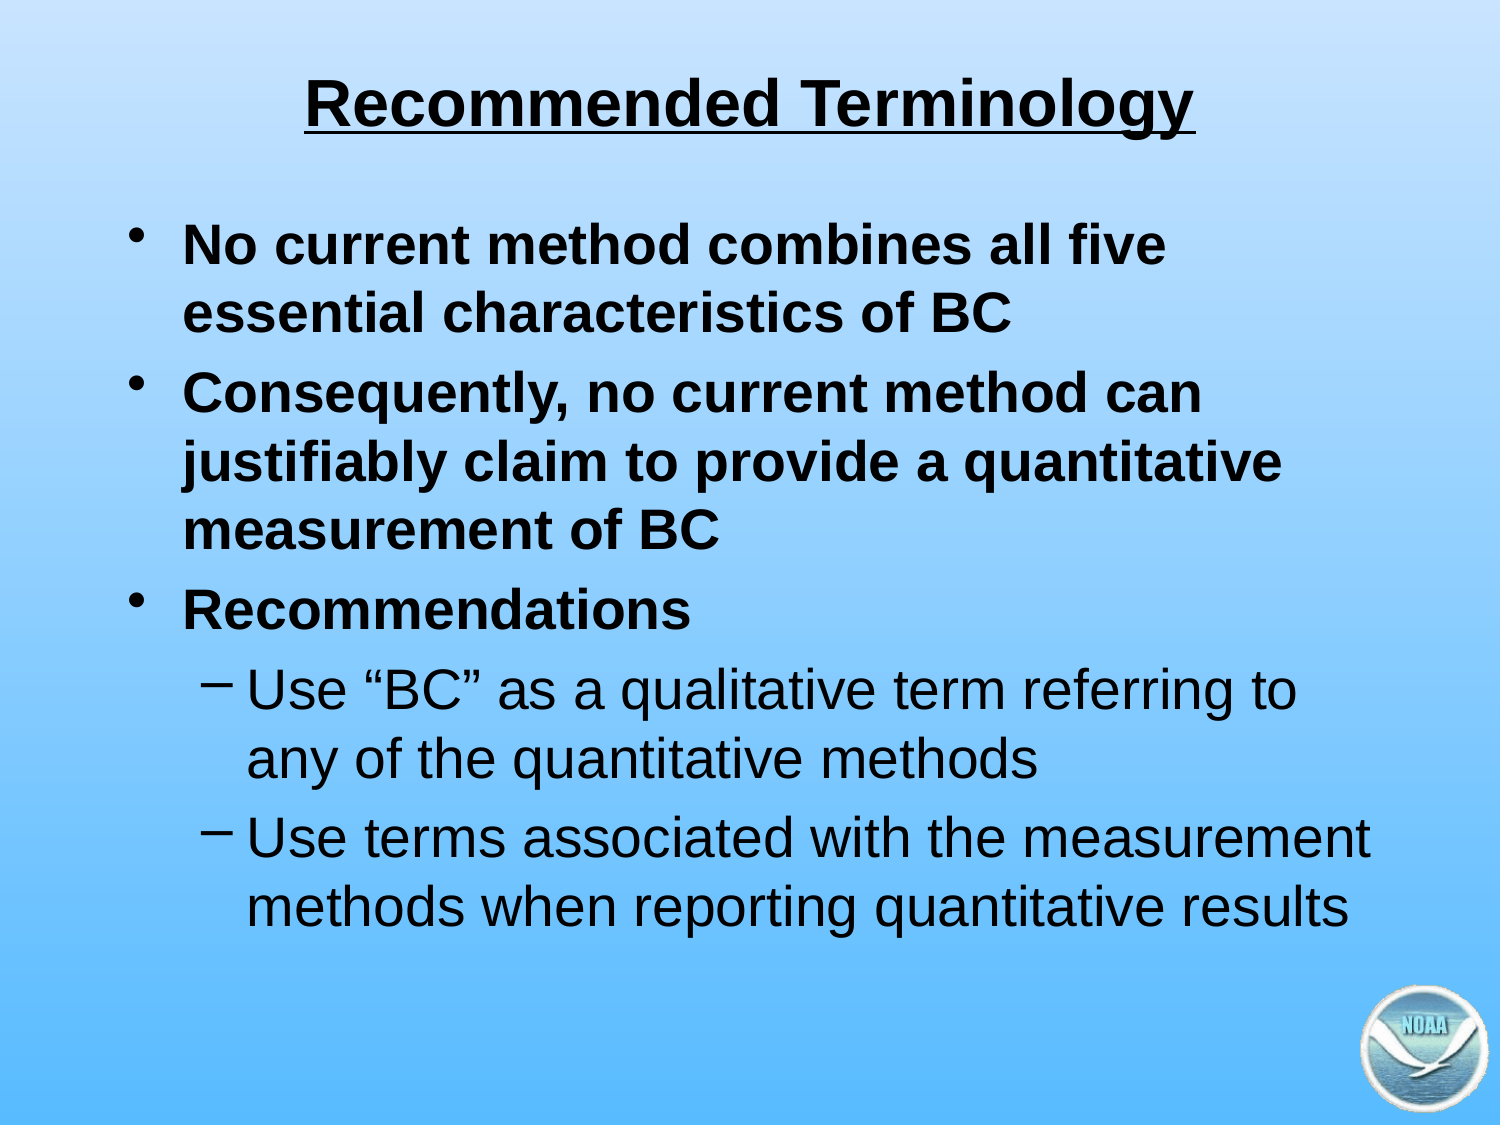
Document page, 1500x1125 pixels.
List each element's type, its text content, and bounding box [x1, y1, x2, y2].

title Recommended Terminology [112, 49, 1388, 151]
picture [1351, 974, 1500, 1125]
list No current method combines all five essential characteristics of BC Consequently, no current method can justifiably claim to provide a quantitative measurement of BC Recommendations Use “BC” as a qualitative term referring to any of the quantitative methods Use terms associated with the measurement methods when reporting quantitative results [112, 199, 1401, 1001]
